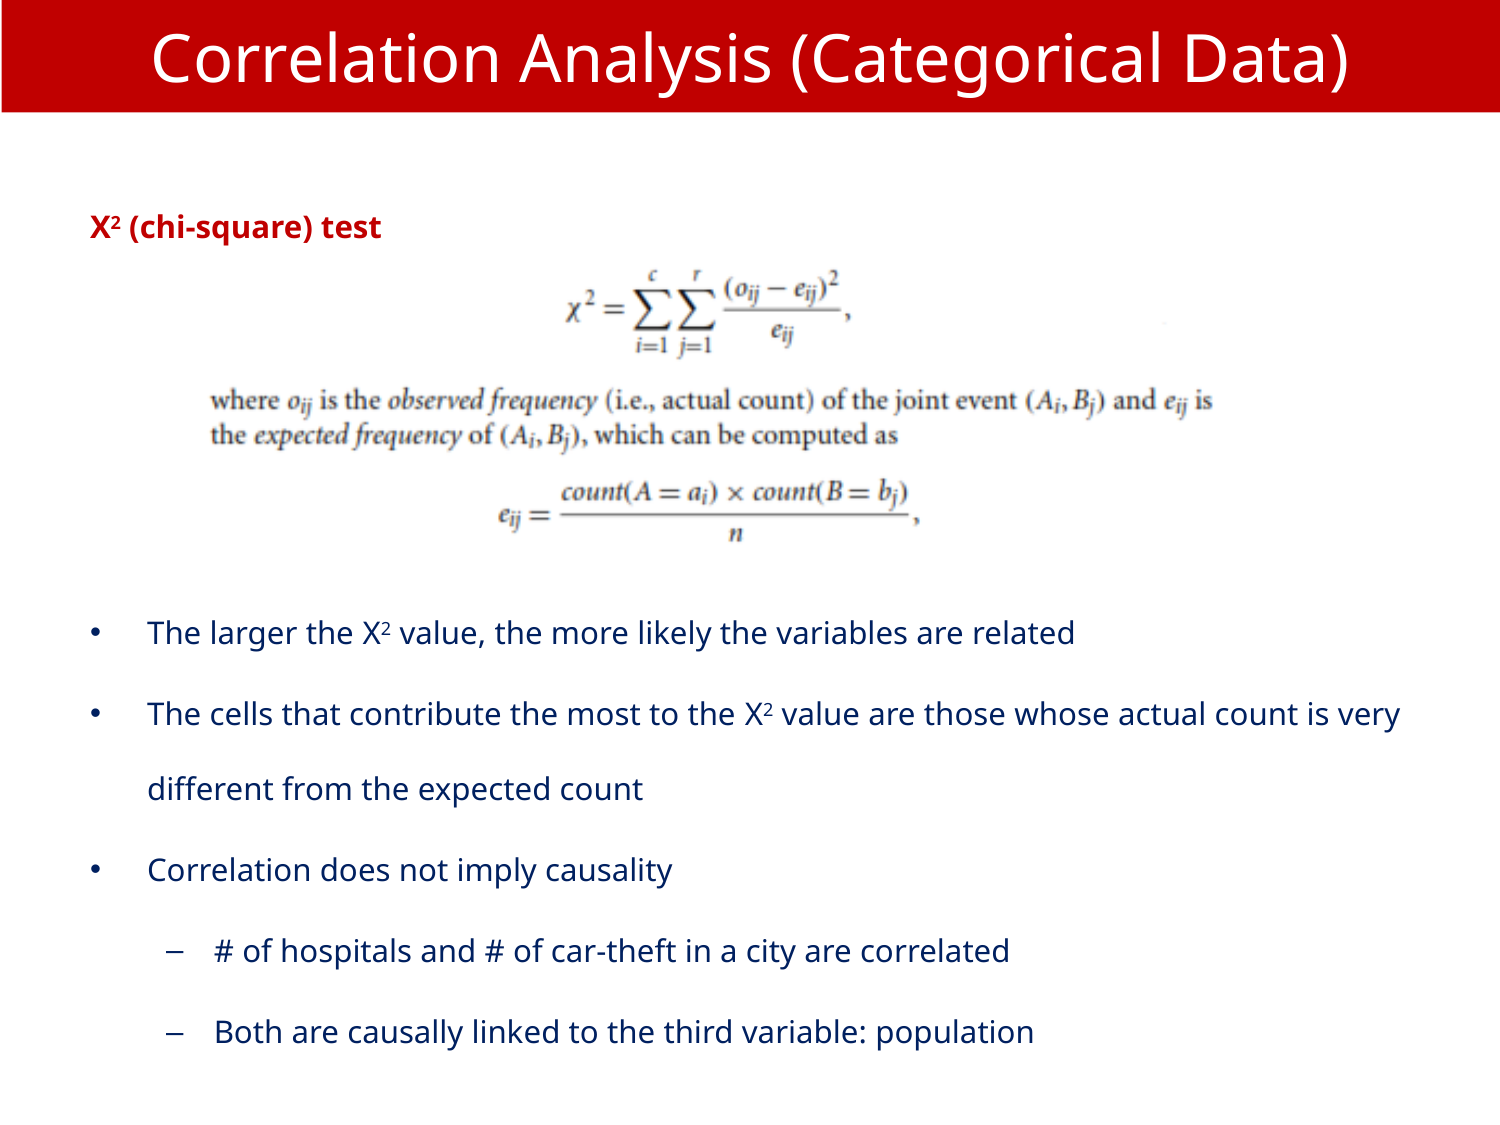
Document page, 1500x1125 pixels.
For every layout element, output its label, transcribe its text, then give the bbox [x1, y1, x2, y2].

picture [199, 262, 1243, 580]
title Correlation Analysis (Categorical Data) [1, 0, 1500, 113]
list Χ2 (chi-square) test The larger the Χ2 value, the more likely the variables are related The cells that contribute the most to the Χ2 value are those whose actual count is very different from the expected count Correlation does not imply causality # of hospitals and # of car-theft in a city are correlated Both are causally linked to the third variable: population [75, 162, 1425, 1063]
